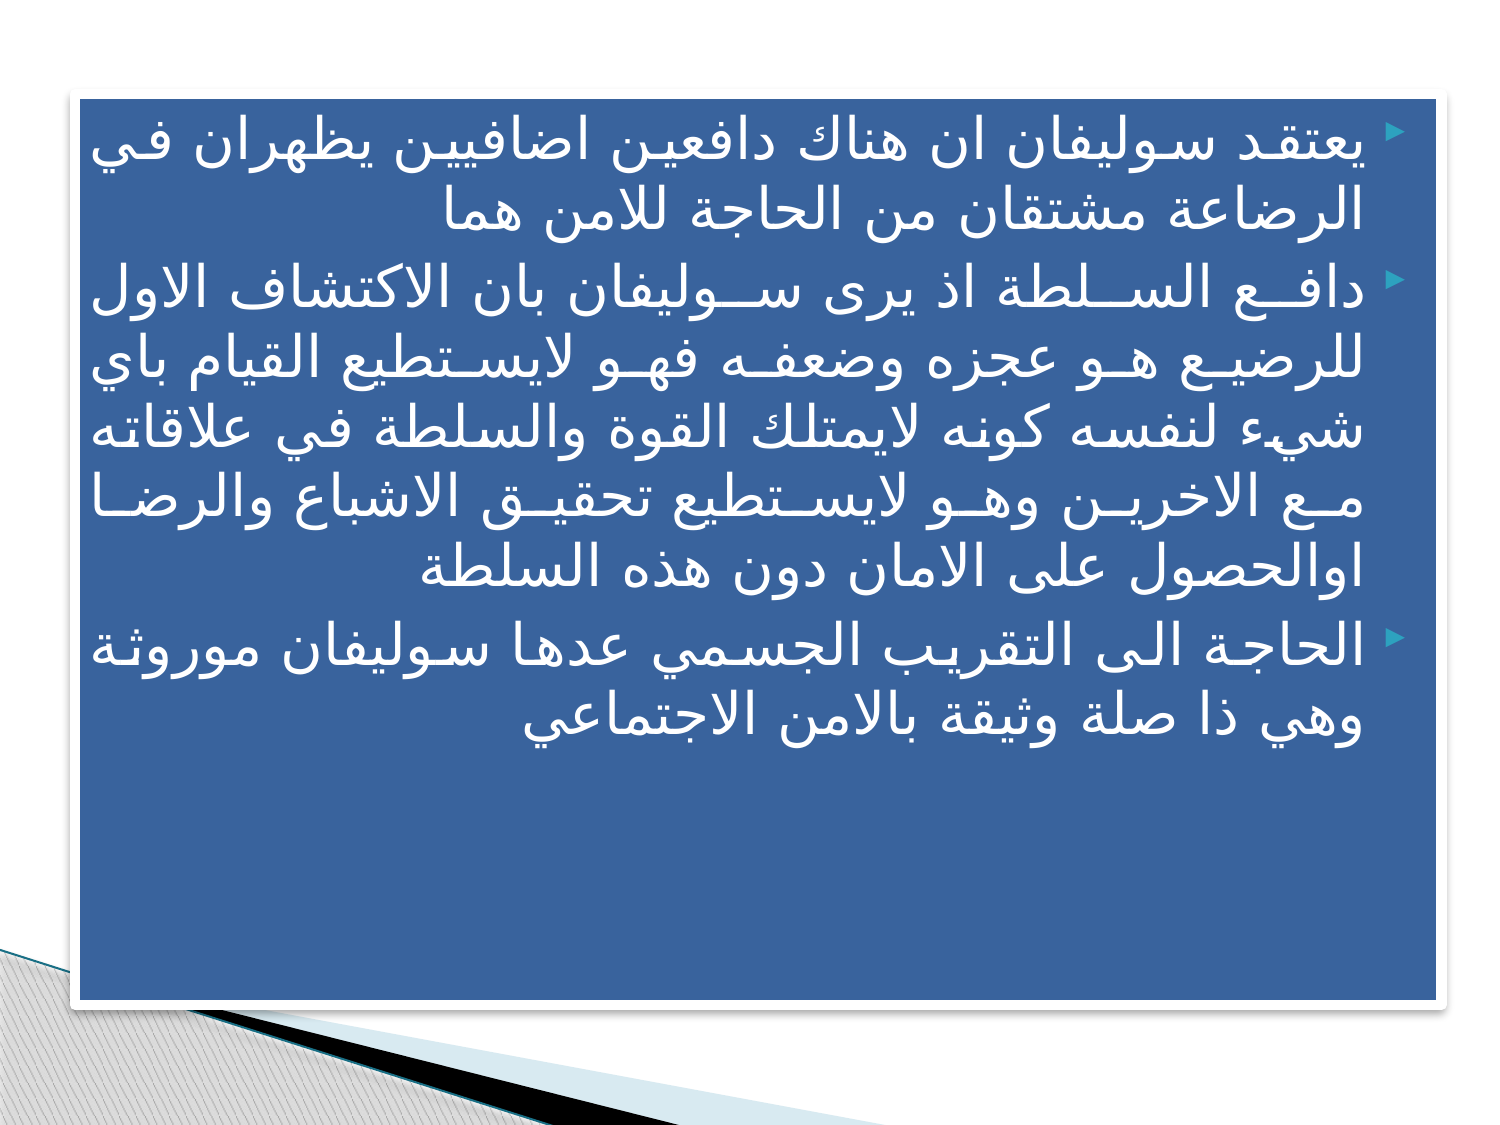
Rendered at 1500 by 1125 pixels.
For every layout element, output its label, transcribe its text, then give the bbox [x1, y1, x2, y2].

list يعتقد سوليفان ان هناك دافعين اضافيين يظهران في الرضاعة مشتقان من الحاجة للامن هما دافع السلطة اذ يرى سوليفان بان الاكتشاف الاول للرضيع هو عجزه وضعفه فهو لايستطيع القيام باي شيء لنفسه كونه لايمتلك القوة والسلطة في علاقاته مع الاخرين وهو لايستطيع تحقيق الاشباع والرضا اوالحصول على الامان دون هذه السلطة الحاجة الى التقريب الجسمي عدها سوليفان موروثة وهي ذا صلة وثيقة بالامن الاجتماعي [70, 89, 1447, 1010]
